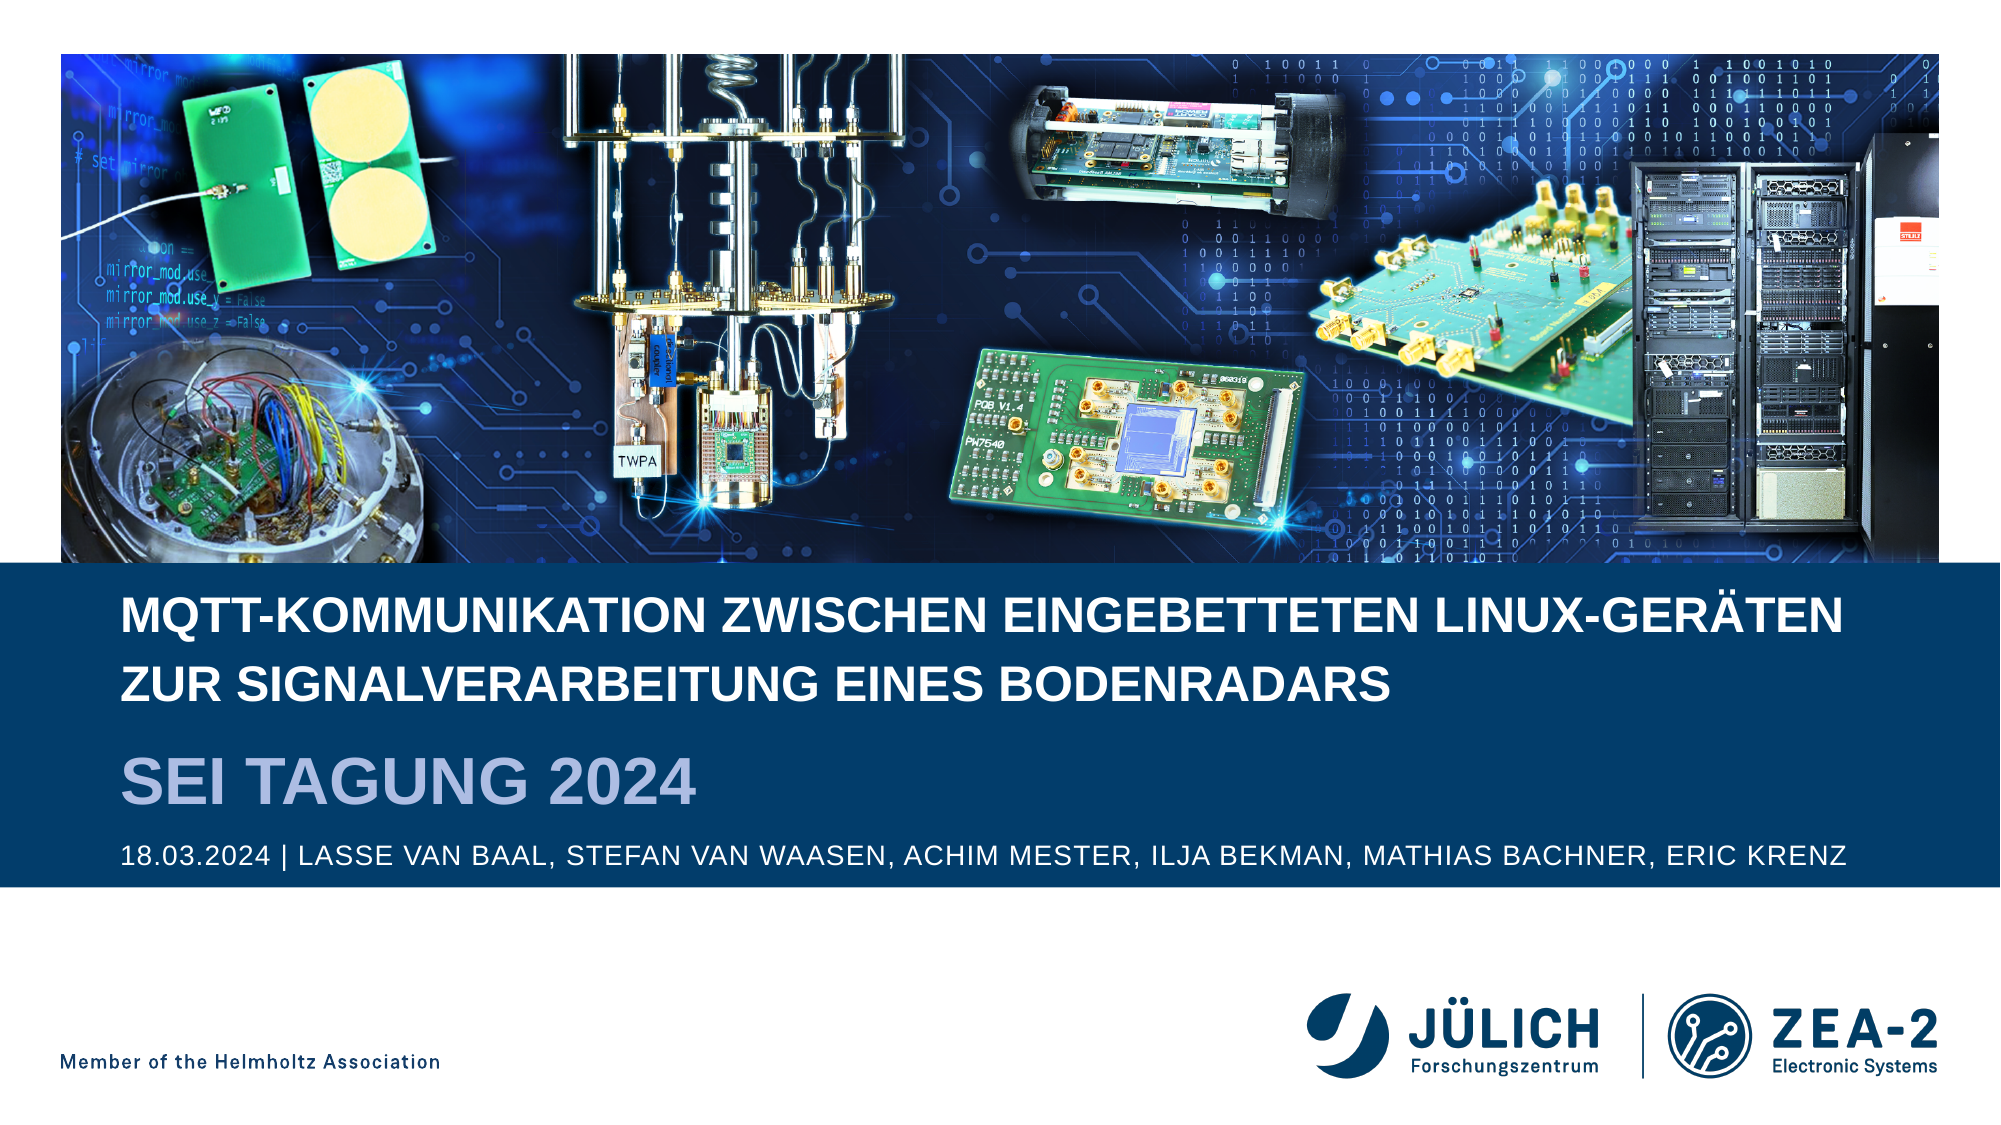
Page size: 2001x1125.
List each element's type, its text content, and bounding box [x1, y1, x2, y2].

subtitle 18.03.2024 | Lasse van baal, Stefan van Waasen, Achim mester, ilja Bekman, mathias Bachner, eric krenz [120, 822, 1922, 882]
picture [61, 54, 1939, 563]
picture [1295, 988, 1957, 1083]
title MQTT-Kommunikation Zwischen Eingebetteten Linux-Geräten zur Signalverarbeitung eines Bodenradars [120, 574, 1880, 695]
list SEI TAGUNG 2024 [120, 727, 1880, 818]
